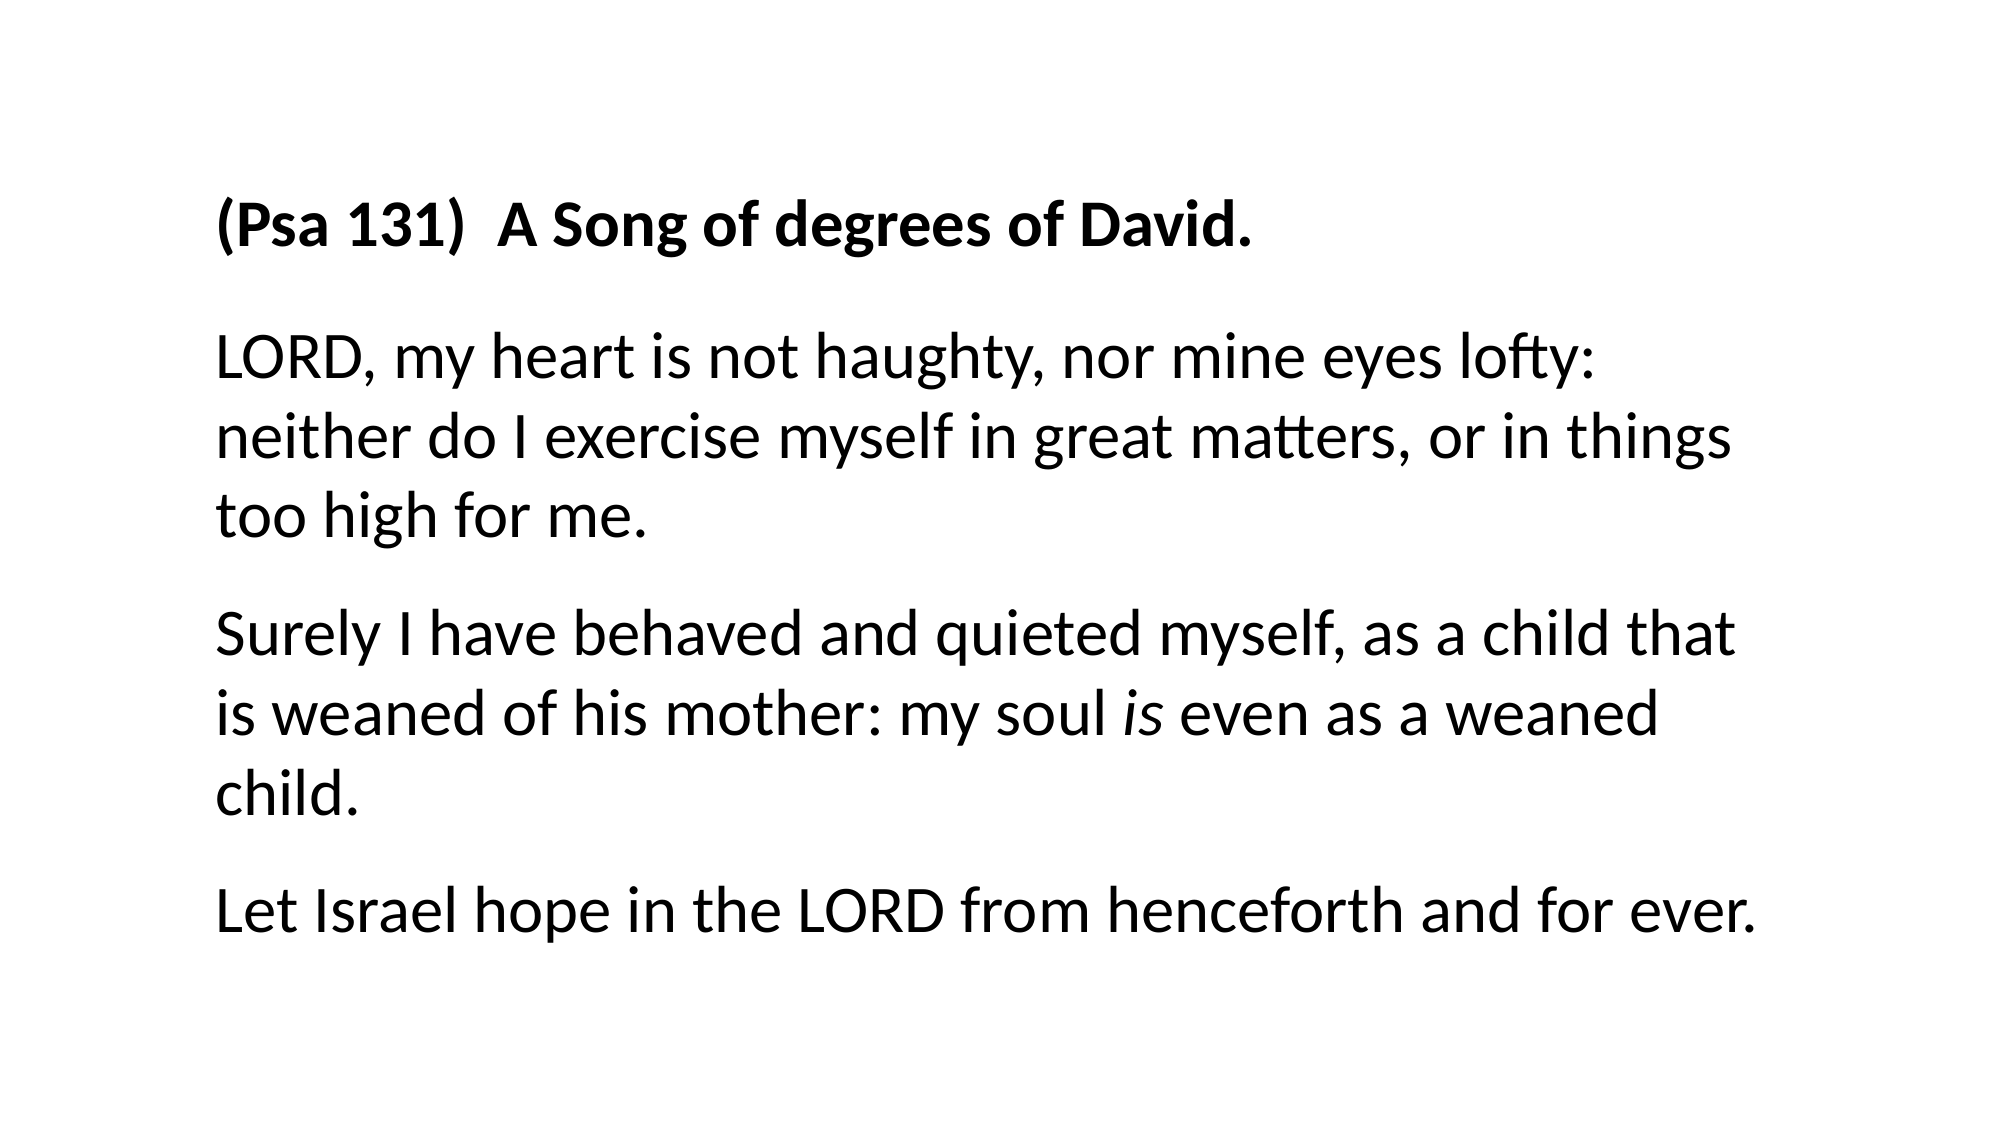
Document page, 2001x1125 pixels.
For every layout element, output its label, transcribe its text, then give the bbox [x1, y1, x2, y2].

list (Psa 131) A Song of degrees of David. LORD, my heart is not haughty, nor mine eyes lofty: neither do I exercise myself in great matters, or in things too high for me. Surely I have behaved and quieted myself, as a child that is weaned of his mother: my soul is even as a weaned child. Let Israel hope in the LORD from henceforth and for ever. [200, 181, 1800, 780]
